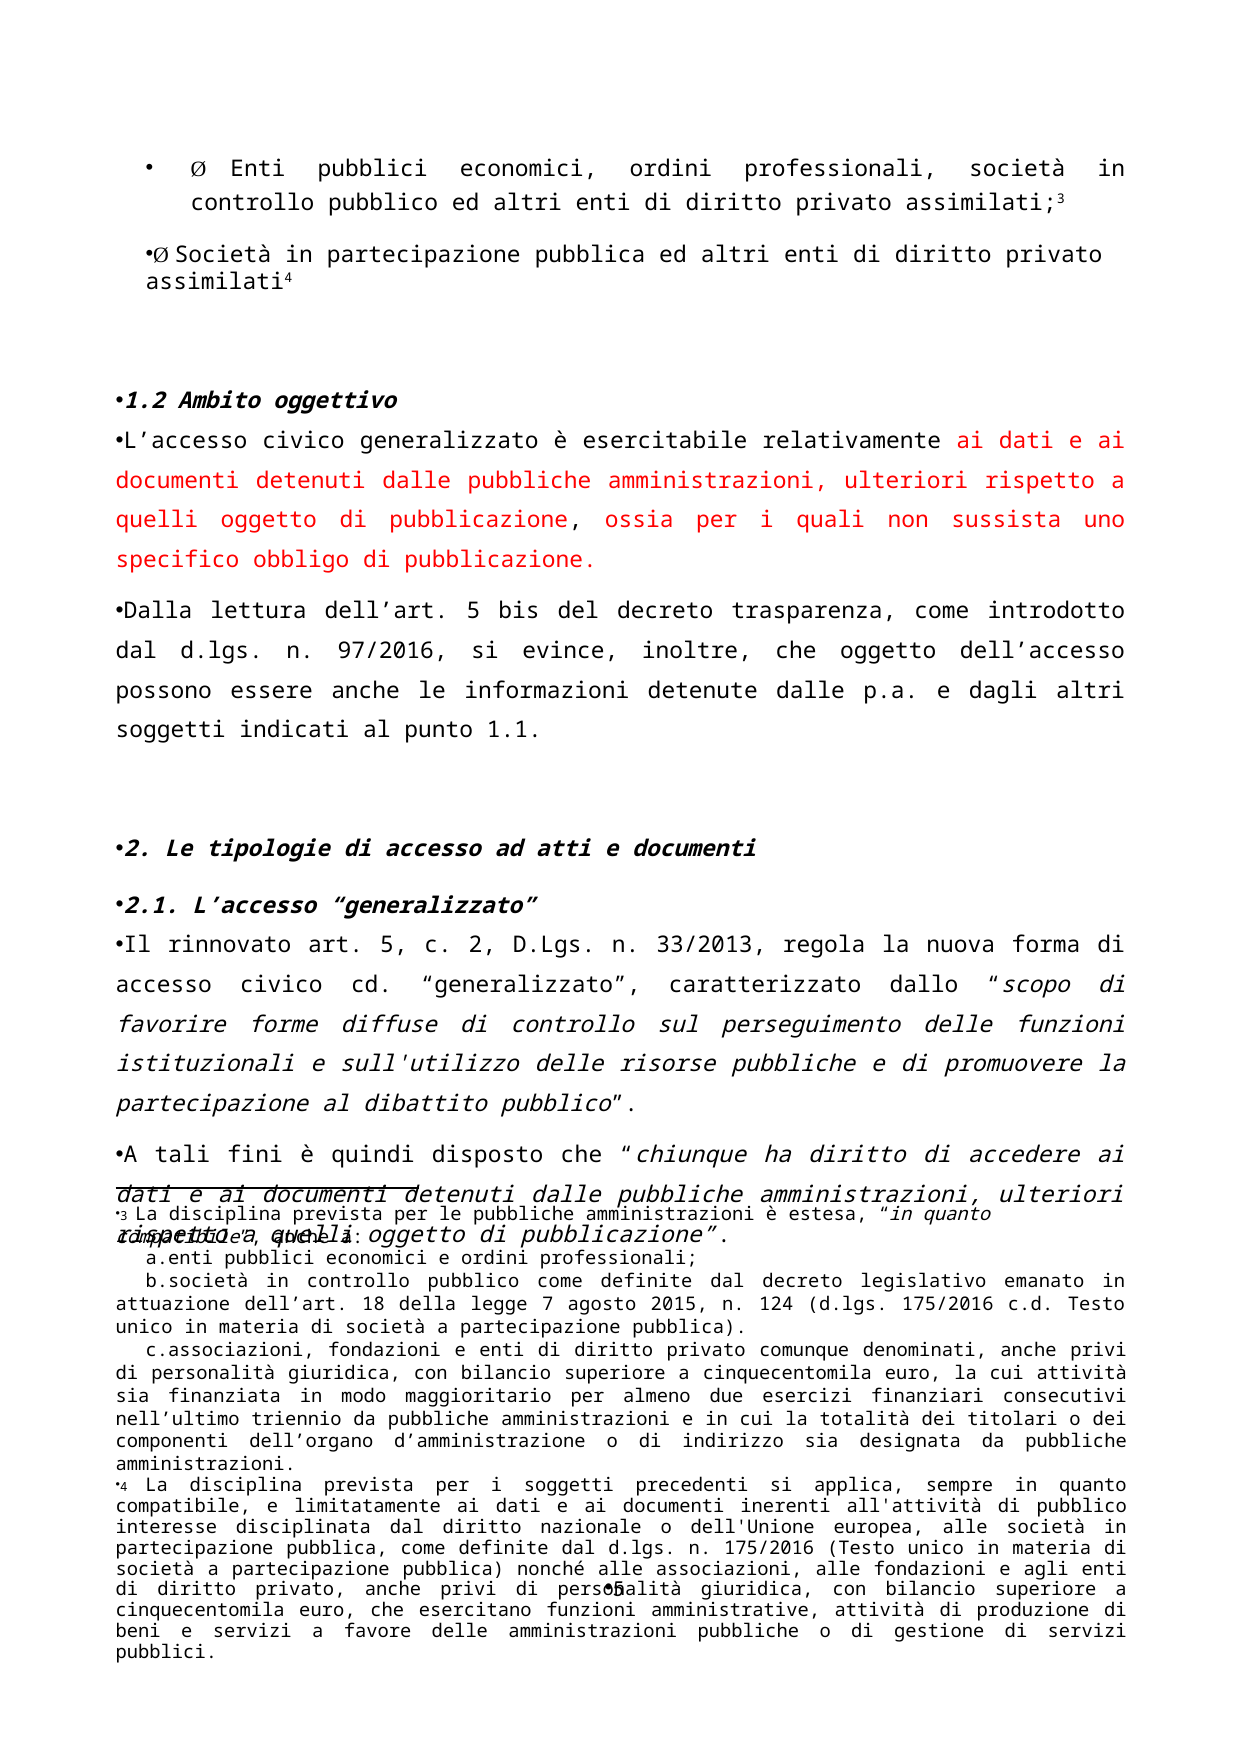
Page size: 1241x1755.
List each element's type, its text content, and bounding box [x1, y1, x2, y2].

list 3 La disciplina prevista per le pubbliche amministrazioni è estesa, “in quanto compatibile”, anche a: enti pubblici economici e ordini professionali; società in controllo pubblico come definite dal decreto legislativo emanato in attuazione dell’art. 18 della legge 7 agosto 2015, n. 124 (d.lgs. 175/2016 c.d. Testo unico in materia di società a partecipazione pubblica). associazioni, fondazioni e enti di diritto privato comunque denominati, anche privi di personalità giuridica, con bilancio superiore a cinquecentomila euro, la cui attività sia finanziata in modo maggioritario per almeno due esercizi finanziari consecutivi nell’ultimo triennio da pubbliche amministrazioni e in cui la totalità dei titolari o dei componenti dell’organo d’amministrazione o di indirizzo sia designata da pubbliche amministrazioni. 4 La disciplina prevista per i soggetti precedenti si applica, sempre in quanto compatibile, e limitatamente ai dati e ai documenti inerenti all'attività di pubblico interesse disciplinata dal diritto nazionale o dell'Unione europea, alle società in partecipazione pubblica, come definite dal d.lgs. n. 175/2016 (Testo unico in materia di società a partecipazione pubblica) nonché alle associazioni, alle fondazioni e agli enti di diritto privato, anche privi di personalità giuridica, con bilancio superiore a cinquecentomila euro, che esercitano funzioni amministrative, attività di produzione di beni e servizi a favore delle amministrazioni pubbliche o di gestione di servizi pubblici. [115, 1187, 1126, 1576]
list Ø Enti pubblici economici, ordini professionali, società in controllo pubblico ed altri enti di diritto privato assimilati;3 Ø Società in partecipazione pubblica ed altri enti di diritto privato assimilati4 1.2 Ambito oggettivo L’accesso civico generalizzato è esercitabile relativamente ai dati e ai documenti detenuti dalle pubbliche amministrazioni, ulteriori rispetto a quelli oggetto di pubblicazione, ossia per i quali non sussista uno specifico obbligo di pubblicazione. Dalla lettura dell’art. 5 bis del decreto trasparenza, come introdotto dal d.lgs. n. 97/2016, si evince, inoltre, che oggetto dell’accesso possono essere anche le informazioni detenute dalle p.a. e dagli altri soggetti indicati al punto 1.1. 2. Le tipologie di accesso ad atti e documenti 2.1. L’accesso “generalizzato” Il rinnovato art. 5, c. 2, D.Lgs. n. 33/2013, regola la nuova forma di accesso civico cd. “generalizzato”, caratterizzato dallo “scopo di favorire forme diffuse di controllo sul perseguimento delle funzioni istituzionali e sull'utilizzo delle risorse pubbliche e di promuovere la partecipazione al dibattito pubblico”. A tali fini è quindi disposto che “chiunque ha diritto di accedere ai dati e ai documenti detenuti dalle pubbliche amministrazioni, ulteriori rispetto a quelli oggetto di pubblicazione”. [115, 147, 1126, 1187]
list 5 [604, 1575, 635, 1602]
